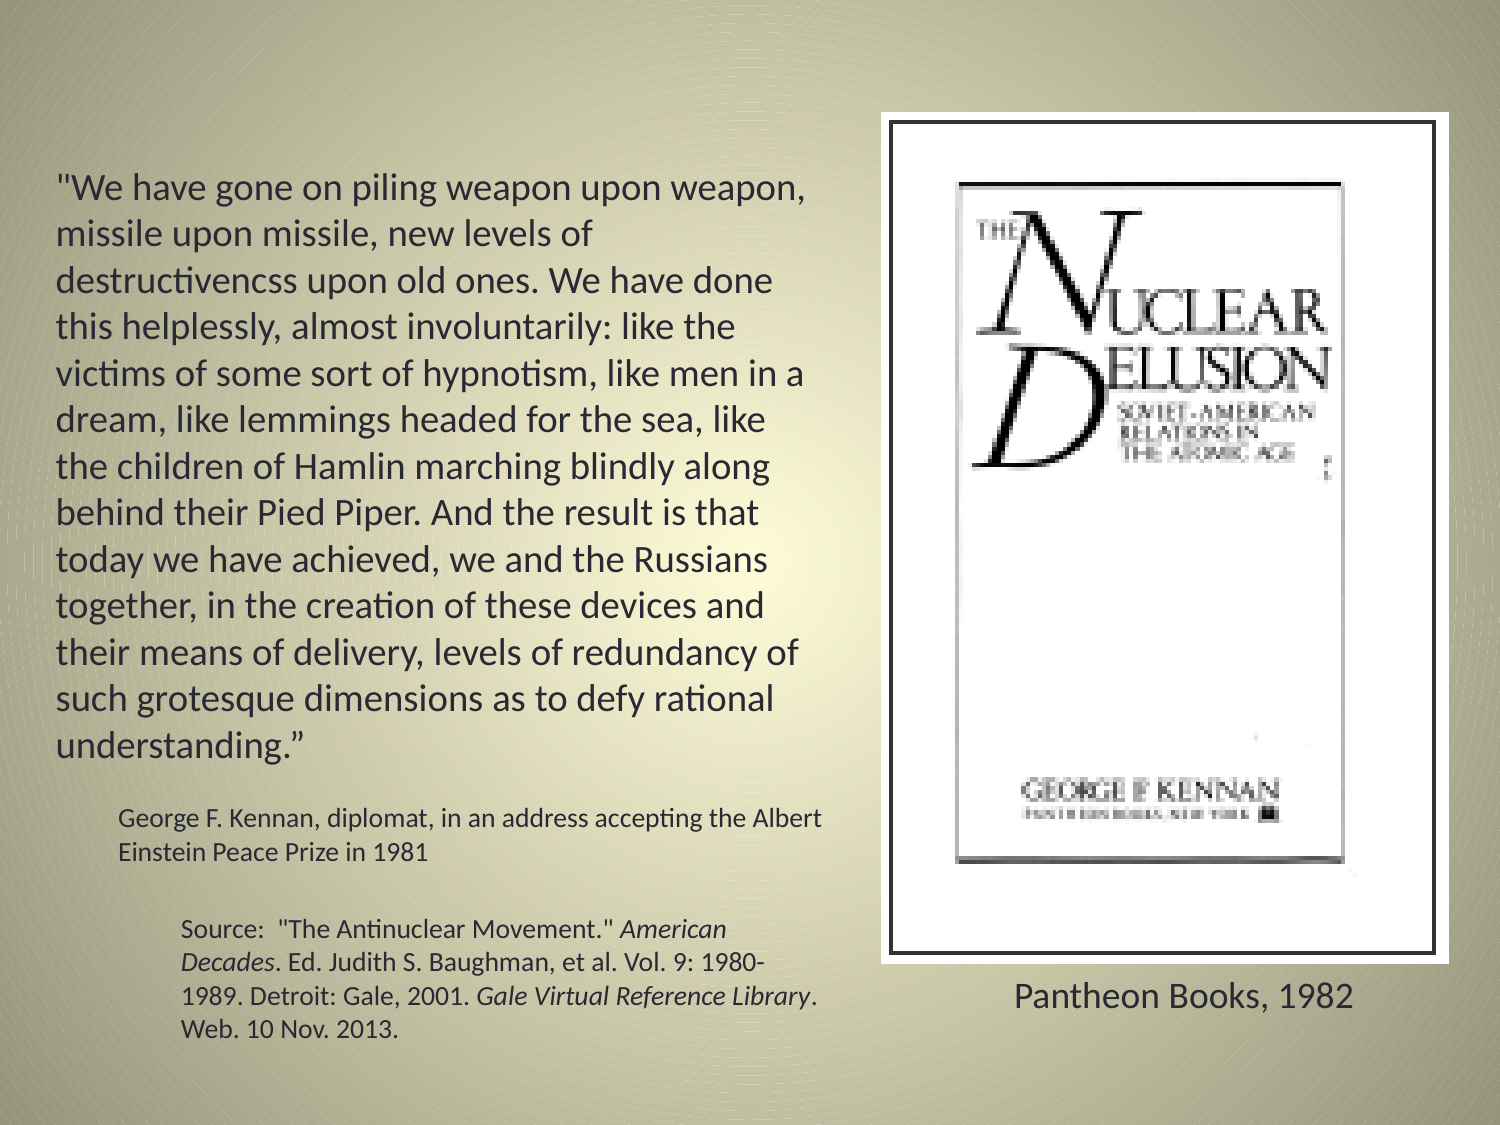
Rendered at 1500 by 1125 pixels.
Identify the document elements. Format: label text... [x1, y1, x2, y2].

text_box Pantheon Books, 1982 [901, 963, 1468, 1024]
picture [881, 112, 1449, 965]
list "We have gone on piling weapon upon weapon, missile upon missile, new levels of destructivencss upon old ones. We have done this helplessly, almost involuntarily: like the victims of some sort of hypnotism, like men in a dream, like lemmings headed for the sea, like the children of Hamlin marching blindly along behind their Pied Piper. And the result is that today we have achieved, we and the Russians together, in the creation of these devices and their means of delivery, levels of redundancy of such grotesque dimensions as to defy rational understanding.” George F. Kennan, diplomat, in an address accepting the Albert Einstein Peace Prize in 1981 Source: "The Antinuclear Movement." American Decades. Ed. Judith S. Baughman, et al. Vol. 9: 1980-1989. Detroit: Gale, 2001. Gale Virtual Reference Library. Web. 10 Nov. 2013. [40, 154, 839, 1088]
